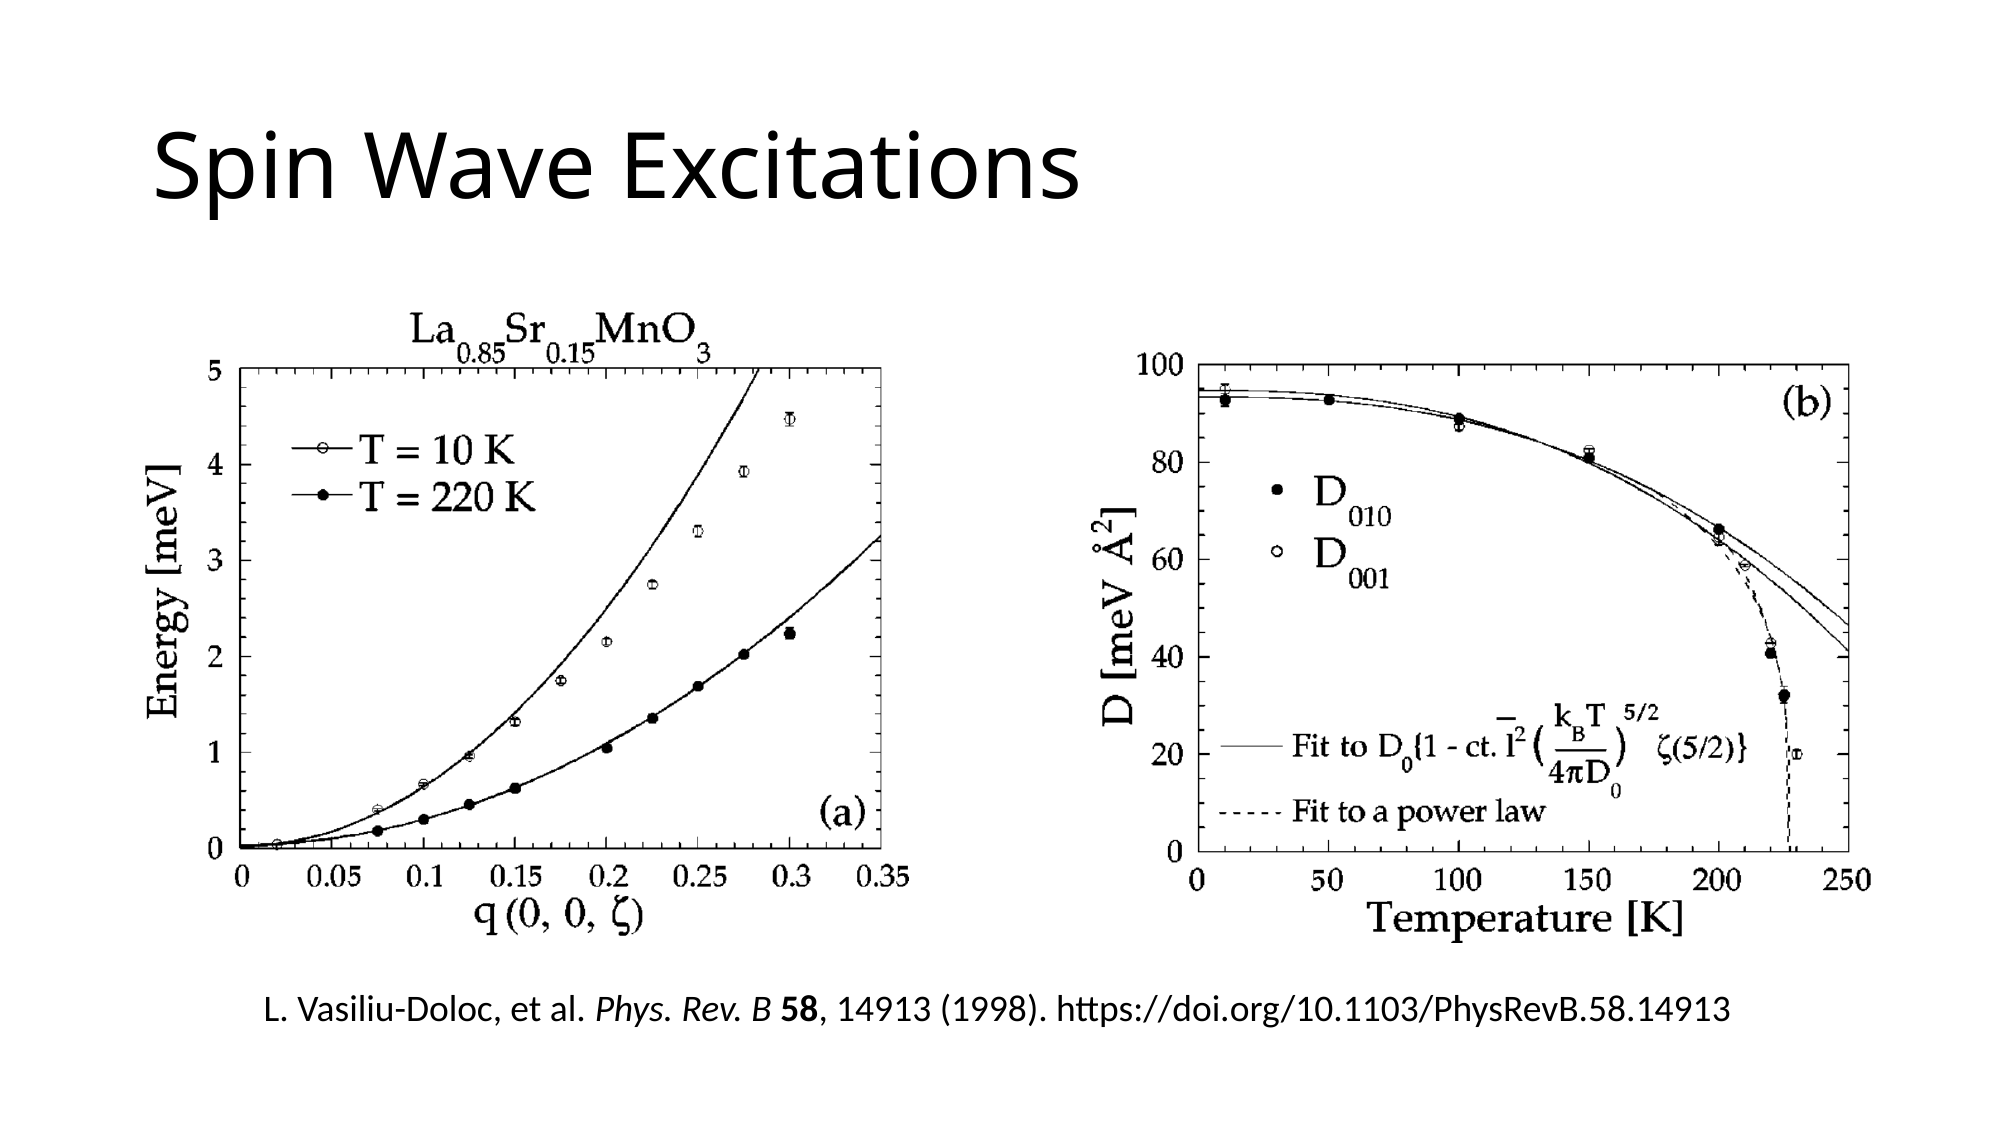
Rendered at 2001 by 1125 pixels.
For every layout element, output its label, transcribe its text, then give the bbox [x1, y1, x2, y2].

text_box L. Vasiliu-Doloc, et al. Phys. Rev. B 58, 14913 (1998). https://doi.org/10.1103/PhysRevB.58.14913 [248, 976, 1751, 1037]
picture [137, 299, 917, 939]
picture [1087, 352, 1882, 947]
title Spin Wave Excitations [137, 59, 1863, 278]
